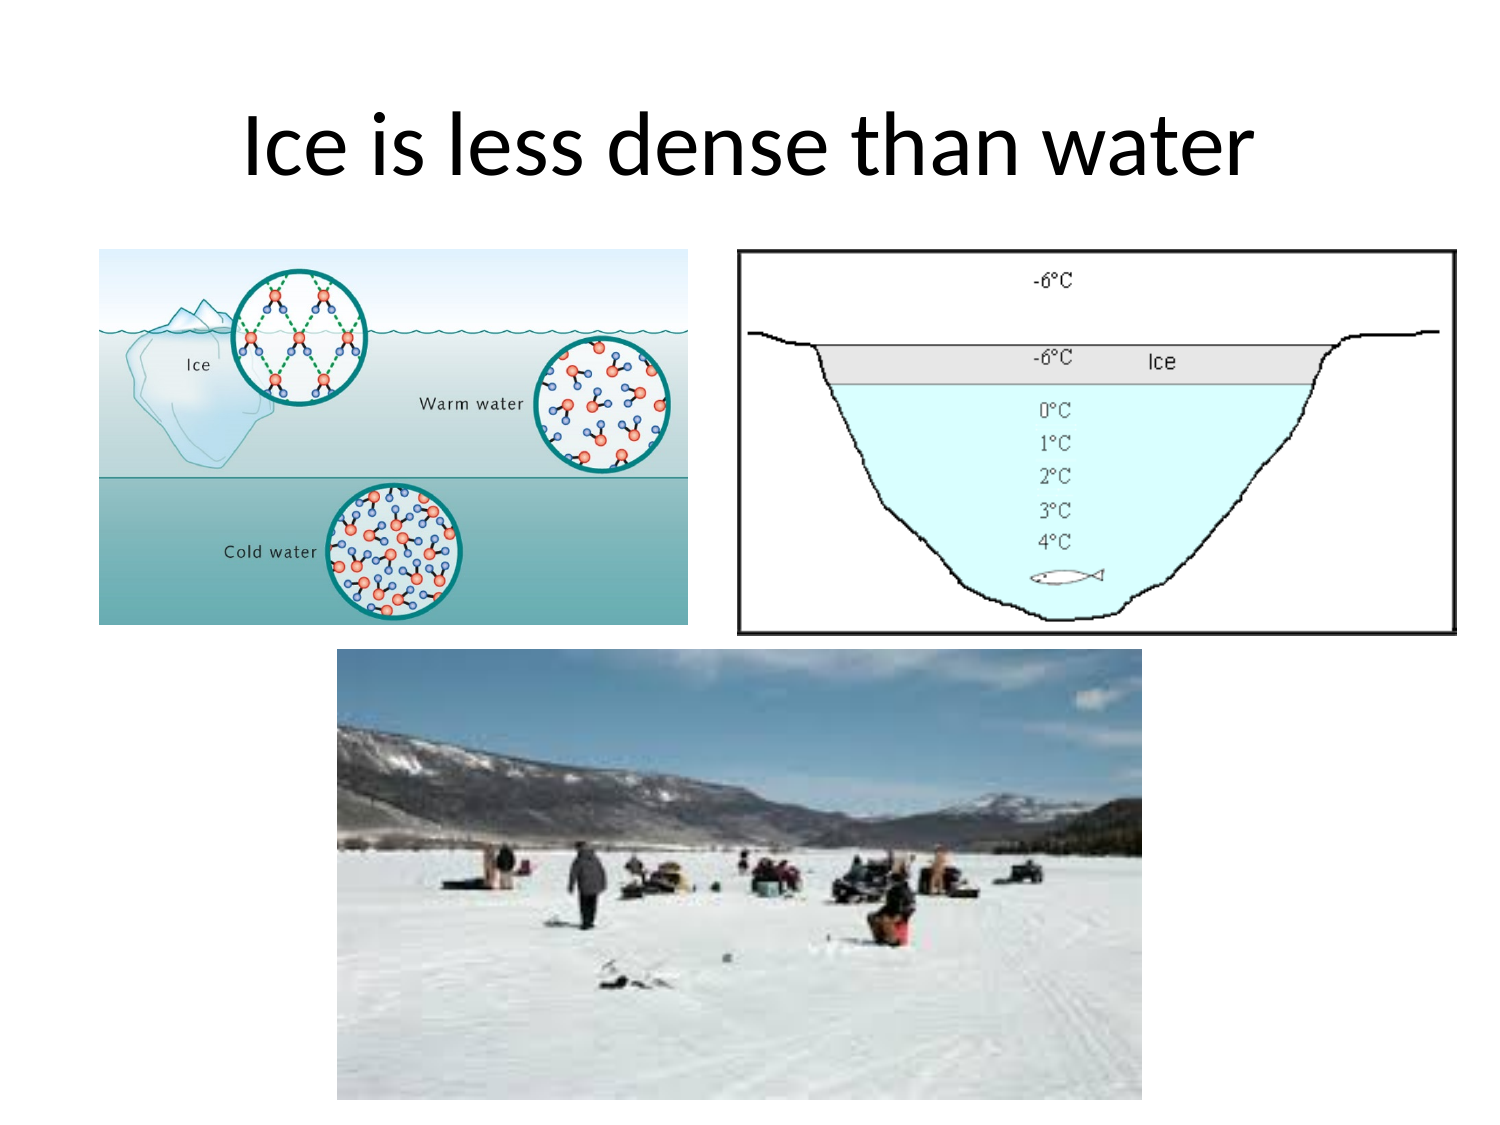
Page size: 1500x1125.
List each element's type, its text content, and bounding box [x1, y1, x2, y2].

picture [337, 649, 1142, 1101]
picture [737, 249, 1457, 637]
title Ice is less dense than water [75, 45, 1425, 233]
picture [99, 249, 689, 626]
